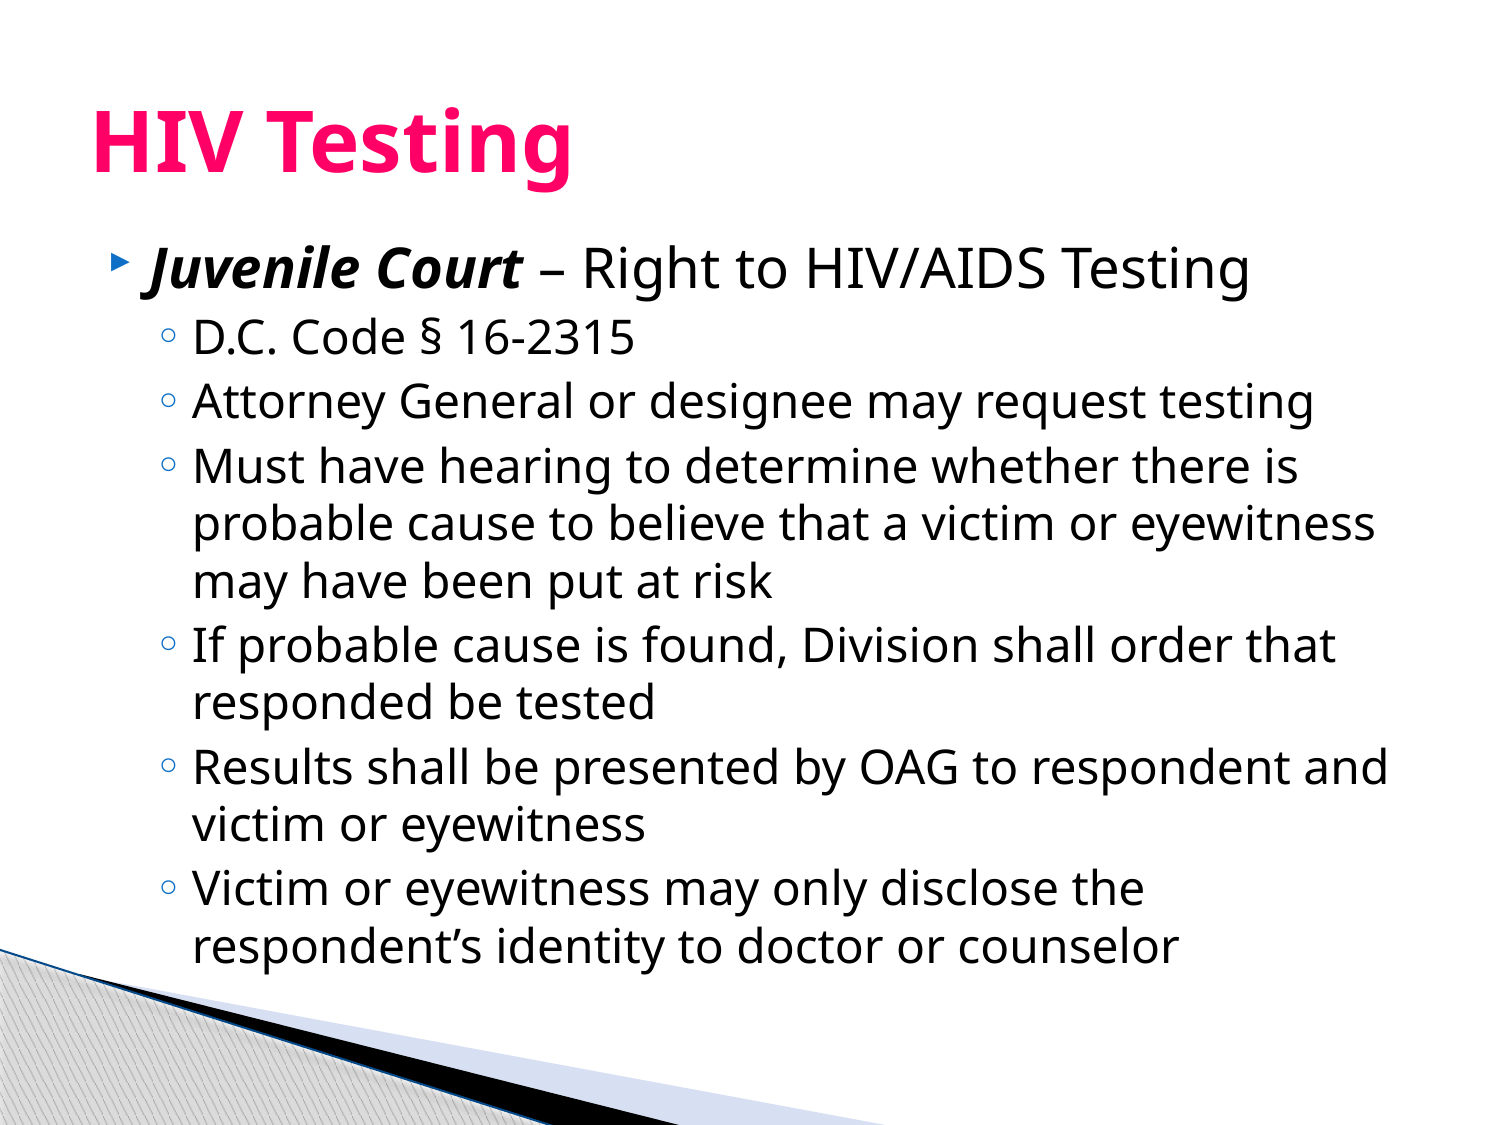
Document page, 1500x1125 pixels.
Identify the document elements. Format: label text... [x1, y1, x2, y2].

title HIV Testing [75, 45, 1425, 233]
list Juvenile Court – Right to HIV/AIDS Testing D.C. Code § 16-2315 Attorney General or designee may request testing Must have hearing to determine whether there is probable cause to believe that a victim or eyewitness may have been put at risk If probable cause is found, Division shall order that responded be tested Results shall be presented by OAG to respondent and victim or eyewitness Victim or eyewitness may only disclose the respondent’s identity to doctor or counselor [74, 224, 1426, 968]
